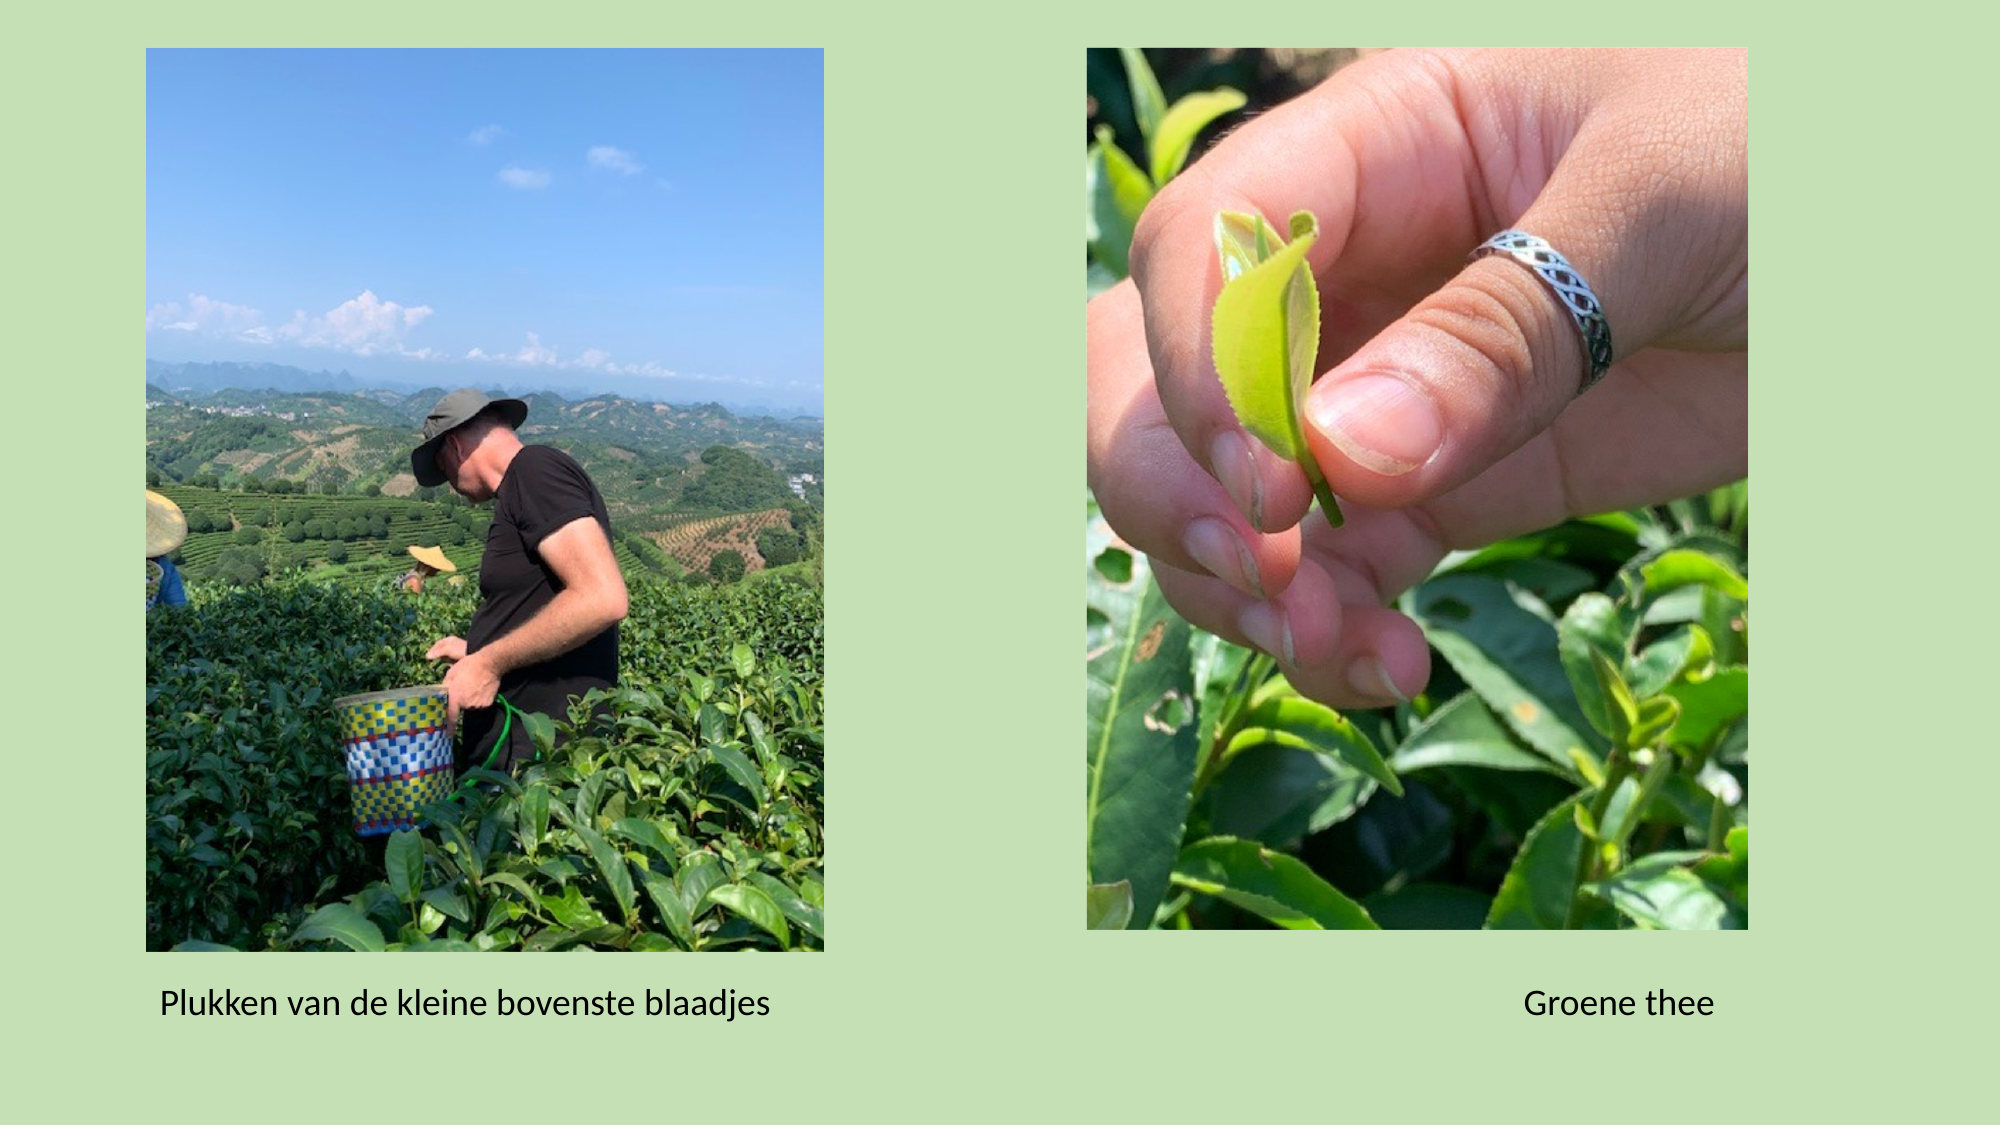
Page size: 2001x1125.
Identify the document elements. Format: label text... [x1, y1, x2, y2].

picture [32, 49, 937, 951]
text_box Plukken van de kleine bovenste blaadjes [145, 970, 994, 1030]
text_box Groene thee [1508, 970, 1796, 1030]
picture [975, 49, 1858, 929]
